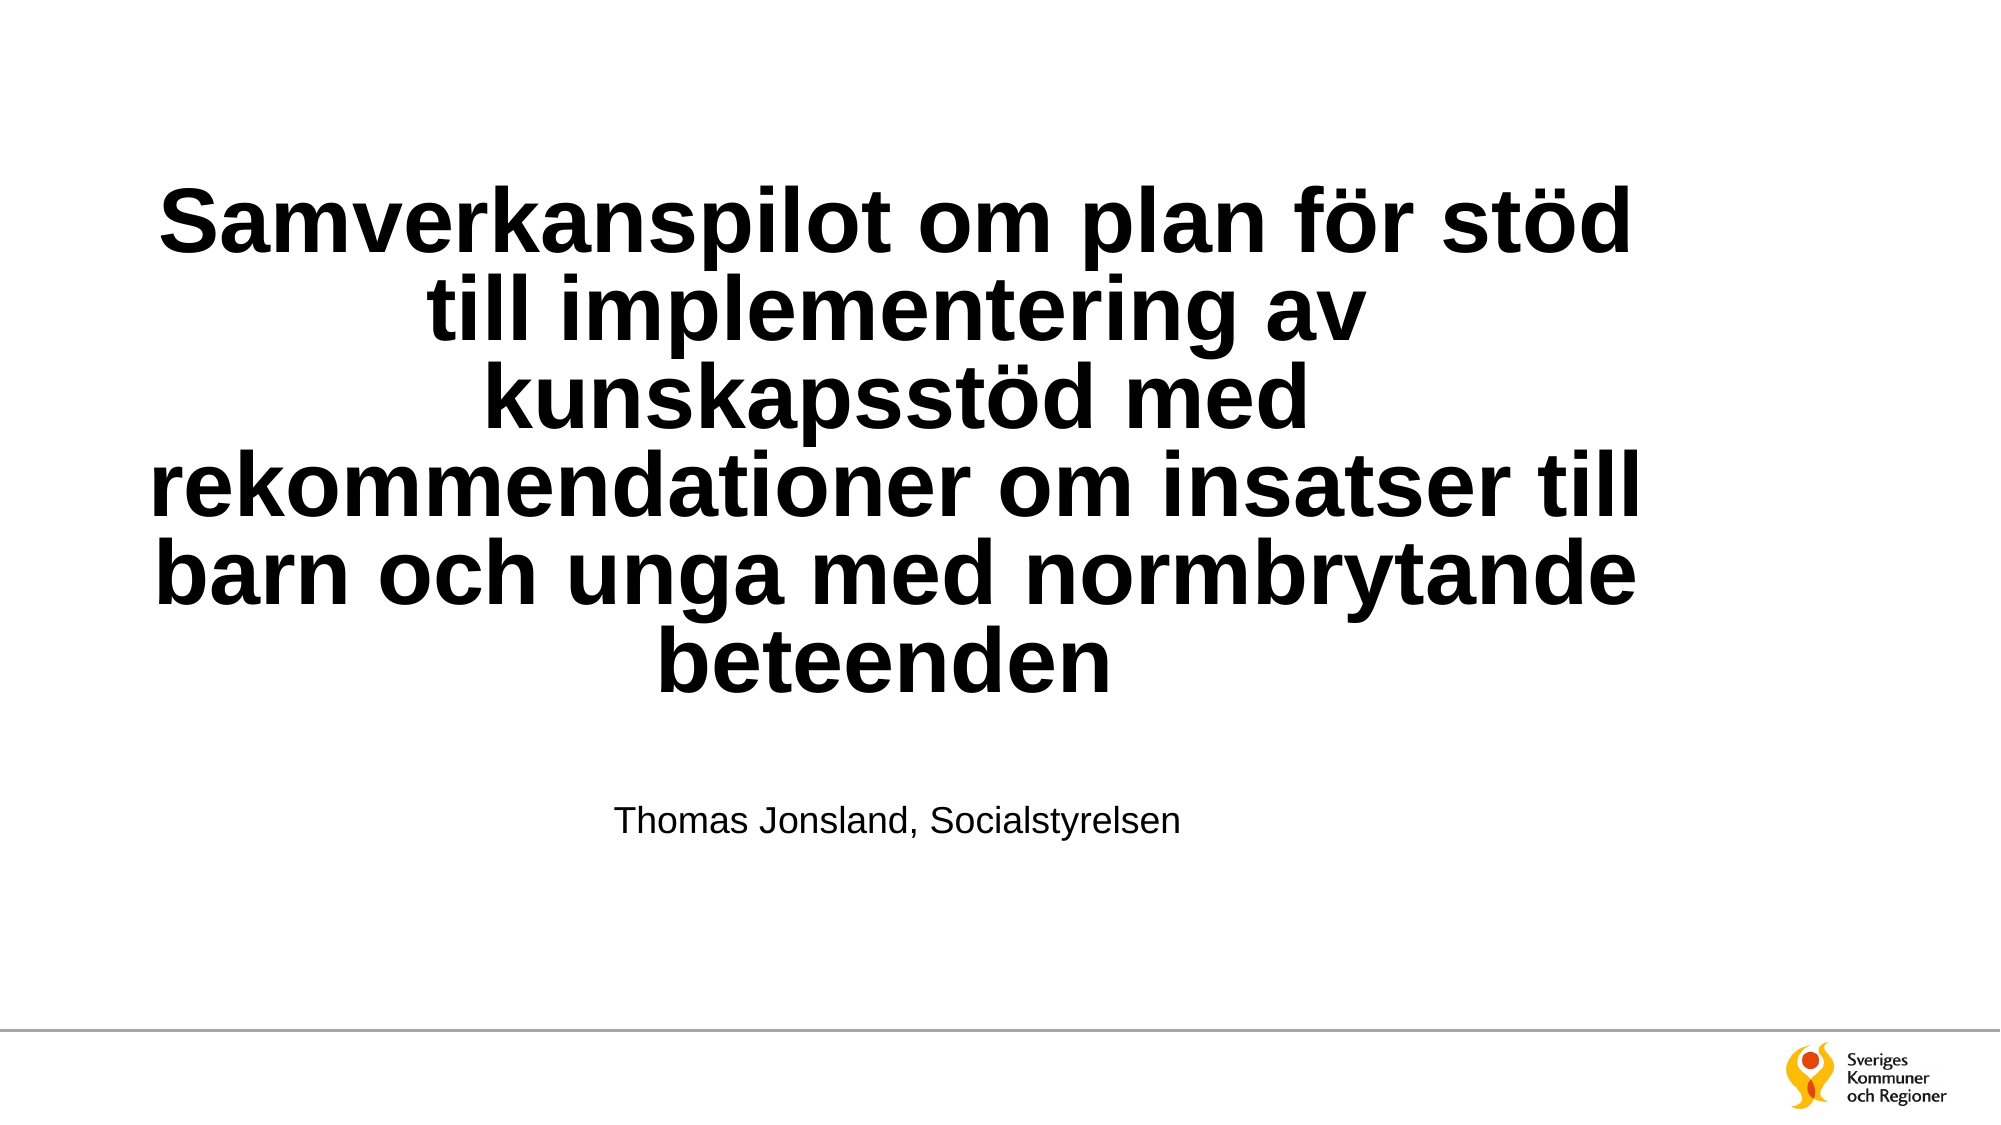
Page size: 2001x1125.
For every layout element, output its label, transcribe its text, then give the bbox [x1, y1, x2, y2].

picture [1786, 1042, 1947, 1109]
subtitle Thomas Jonsland, Socialstyrelsen [109, 788, 1686, 1023]
title Samverkanspilot om plan för stöd till implementering av kunskapsstöd med rekommendationer om insatser till barn och unga med normbrytande beteenden [109, 174, 1686, 498]
